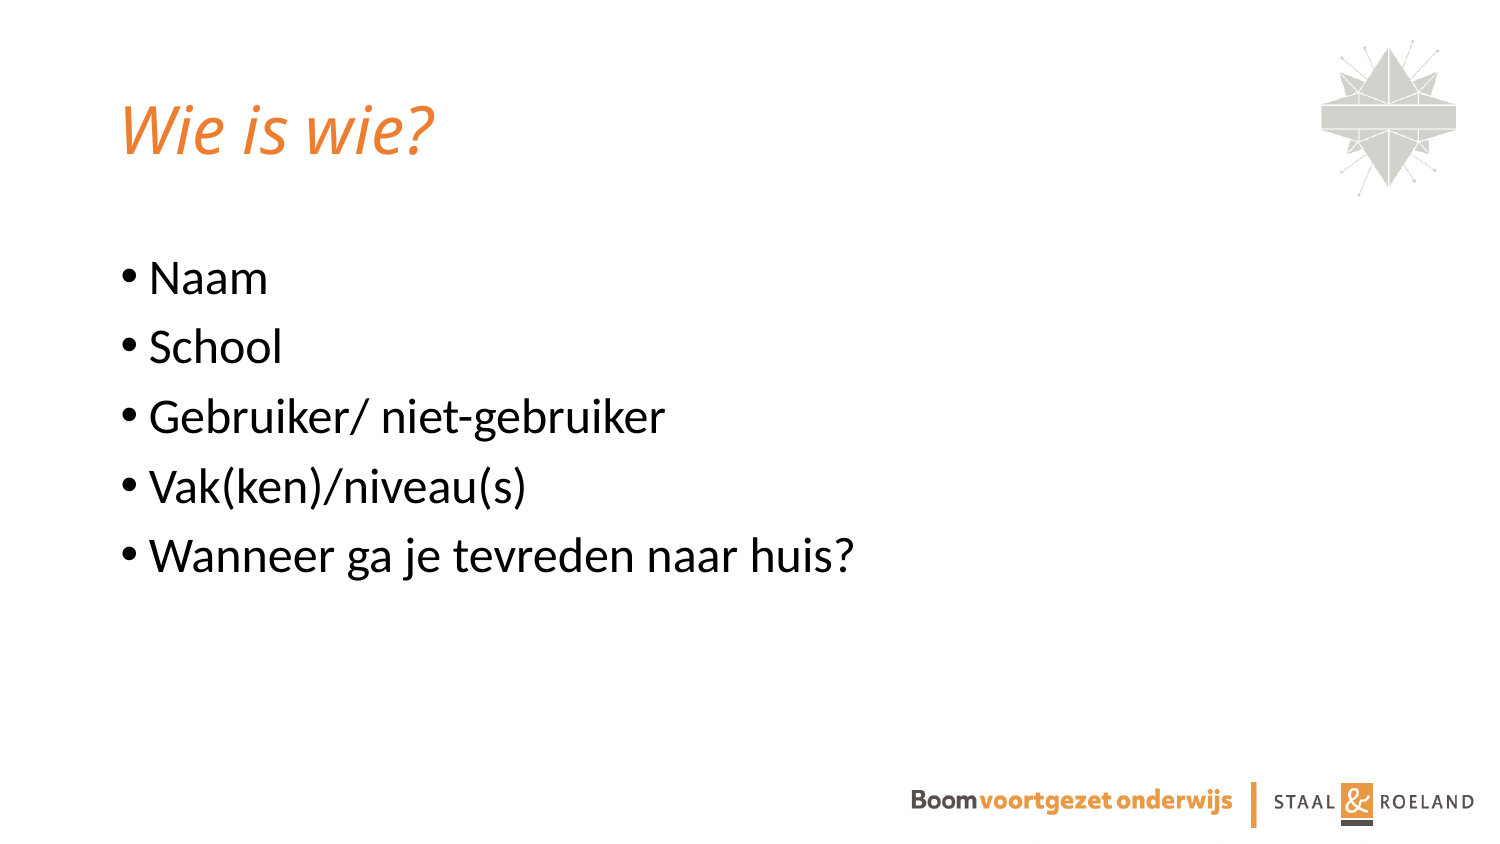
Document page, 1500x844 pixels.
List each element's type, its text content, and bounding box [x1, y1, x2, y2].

picture [1299, 36, 1470, 202]
title Wie is wie? [103, 22, 582, 244]
list Naam School Gebruiker/ niet-gebruiker Vak(ken)/niveau(s) Wanneer ga je tevreden naar huis? [105, 243, 895, 681]
picture [894, 757, 1500, 844]
